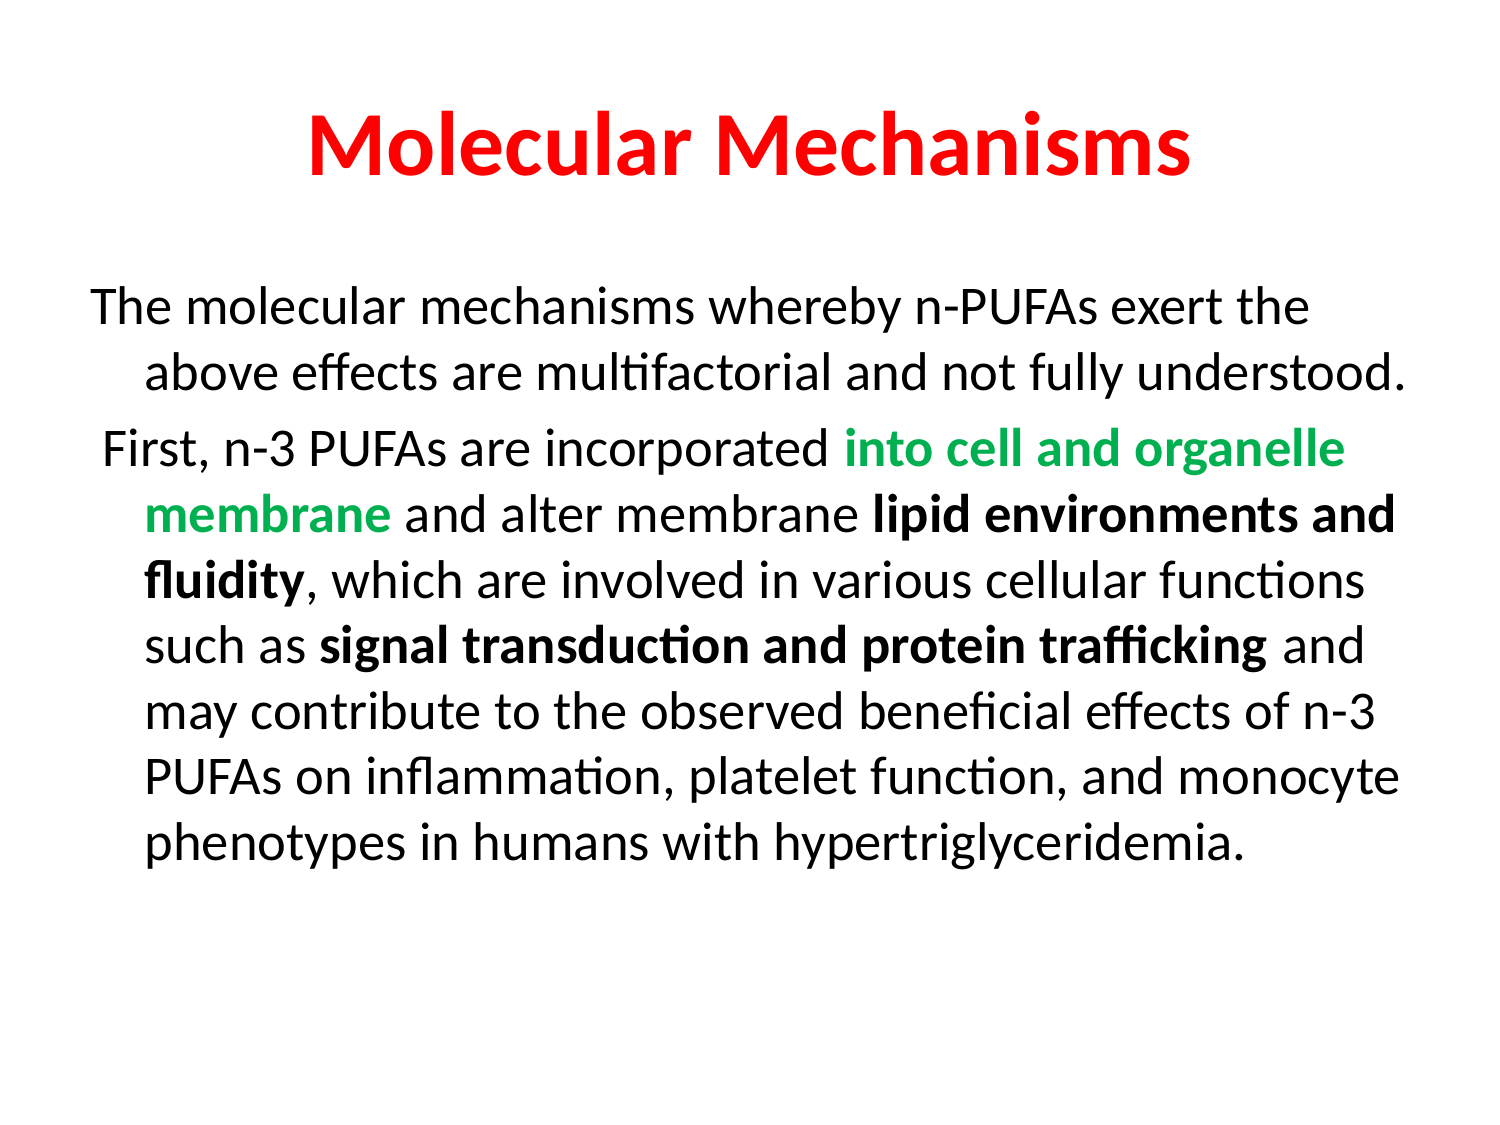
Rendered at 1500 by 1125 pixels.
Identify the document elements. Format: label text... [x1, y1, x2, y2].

title Molecular Mechanisms [75, 45, 1425, 233]
list The molecular mechanisms whereby n-PUFAs exert the above effects are multifactorial and not fully understood. First, n-3 PUFAs are incorporated into cell and organelle membrane and alter membrane lipid environments and fluidity, which are involved in various cellular functions such as signal transduction and protein trafficking and may contribute to the observed beneficial effects of n-3 PUFAs on inflammation, platelet function, and monocyte phenotypes in humans with hypertriglyceridemia. [75, 262, 1425, 1005]
